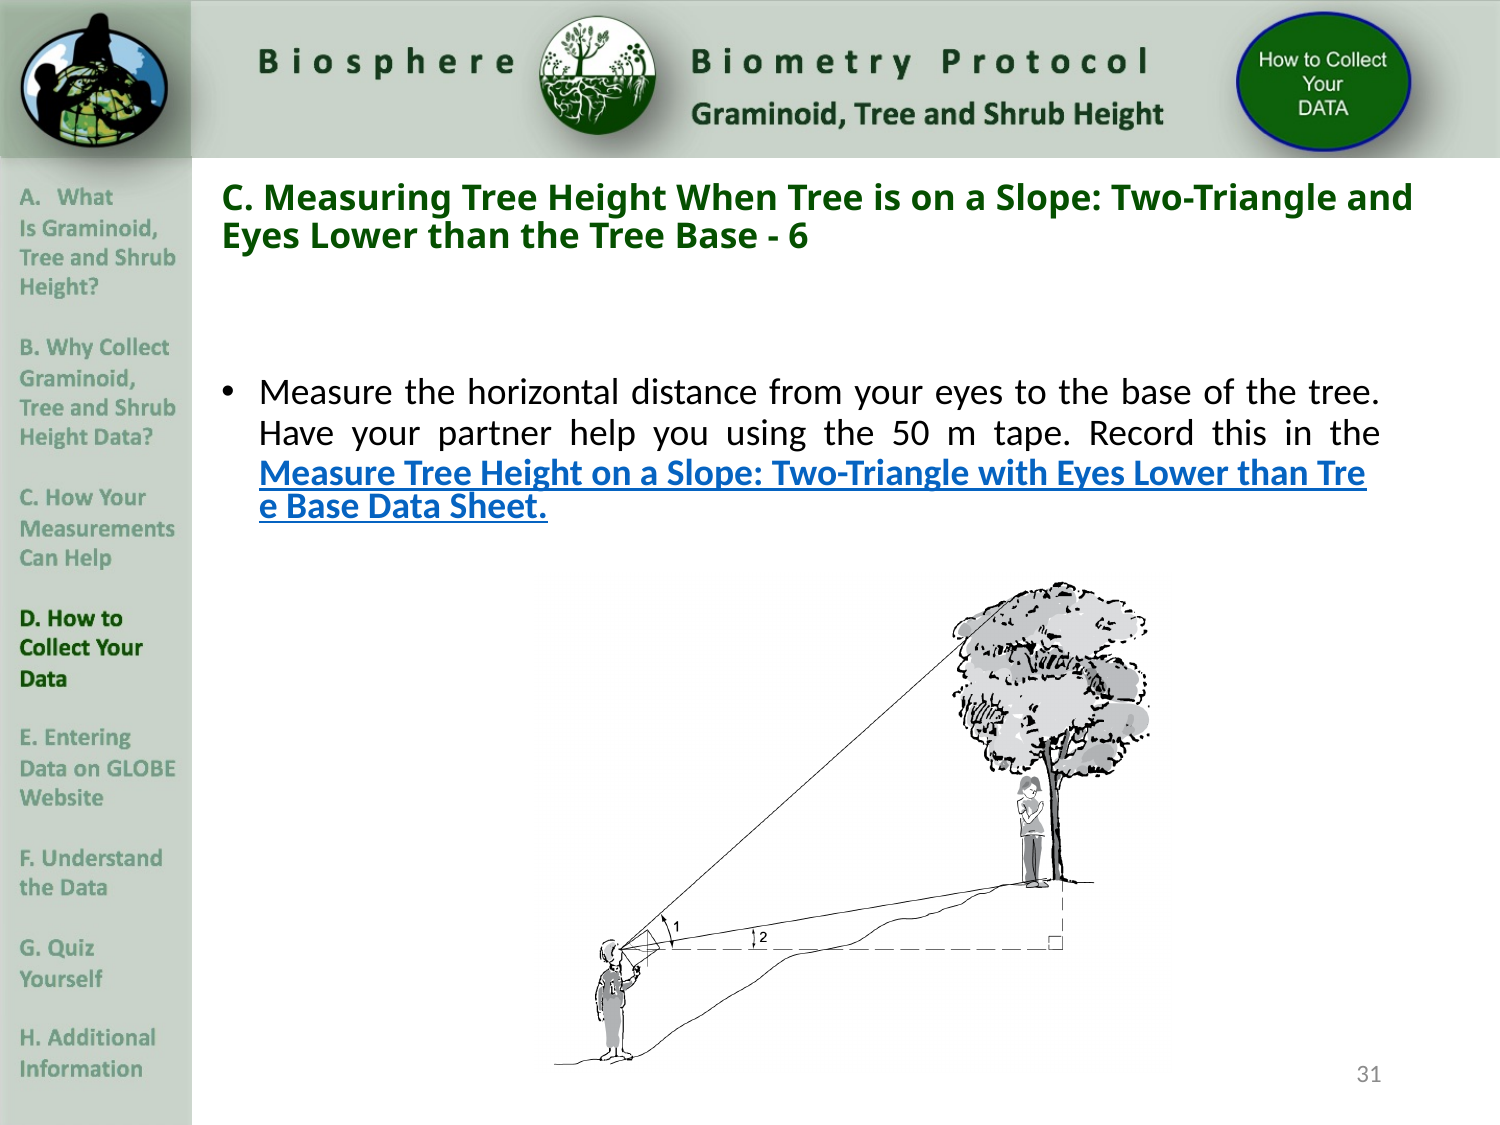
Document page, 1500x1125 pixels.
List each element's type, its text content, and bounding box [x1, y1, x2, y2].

list Measure the horizontal distance from your eyes to the base of the tree. Have your partner help you using the 50 m tape. Record this in the Measure Tree Height on a Slope: Two-Triangle with Eyes Lower than Tree Base Data Sheet. [206, 299, 1397, 1075]
title C. Measuring Tree Height When Tree is on a Slope: Two-Triangle and Eyes Lower than the Tree Base - 6 [206, 159, 1500, 327]
slide_number 30 [1059, 1075, 1397, 1103]
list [534, 572, 1172, 1073]
picture [0, 0, 1500, 1125]
